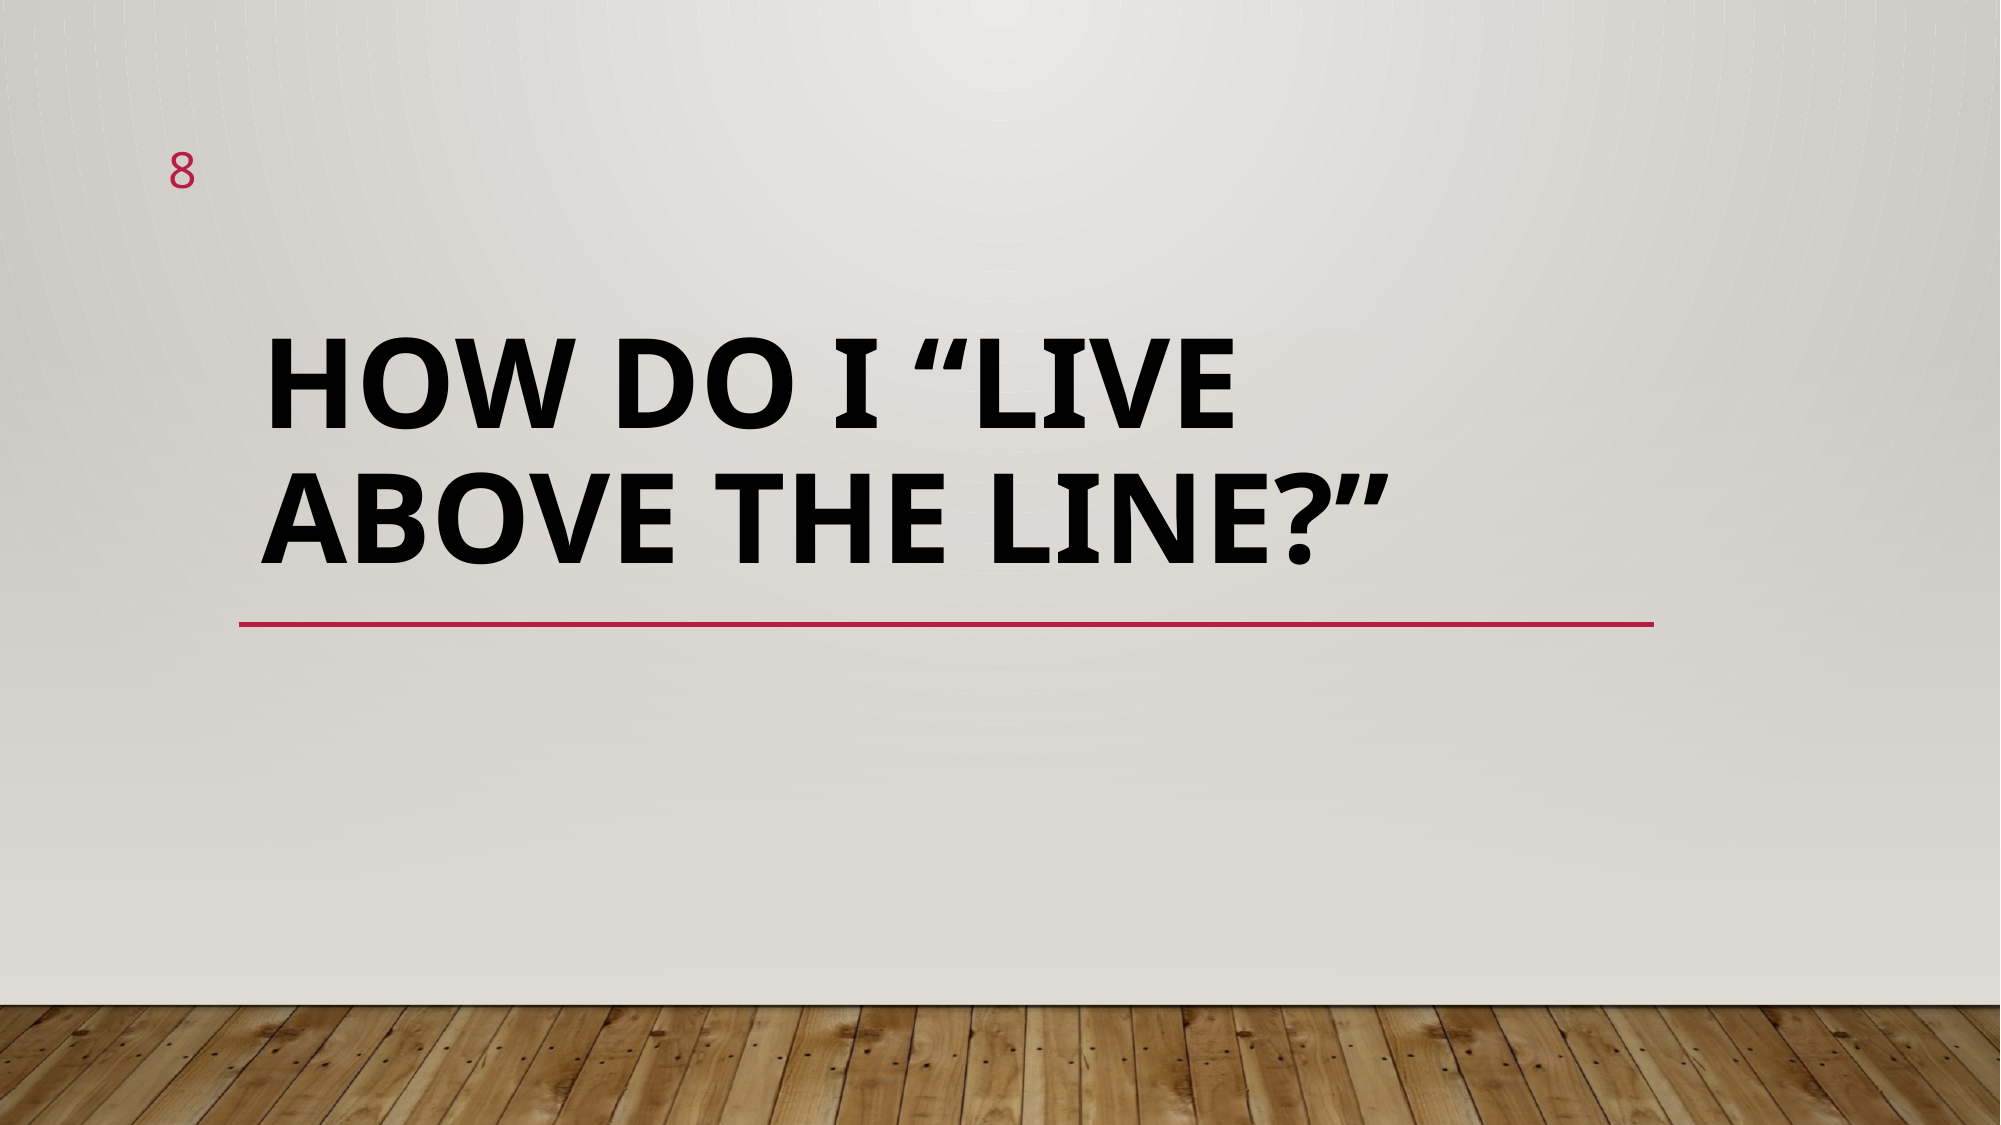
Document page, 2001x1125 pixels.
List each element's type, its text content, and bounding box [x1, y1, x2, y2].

title HOW DO I “LIVE ABOVE THE LINE?” [246, 288, 1672, 598]
slide_number 8 [78, 131, 212, 214]
picture [0, 1005, 2000, 1125]
